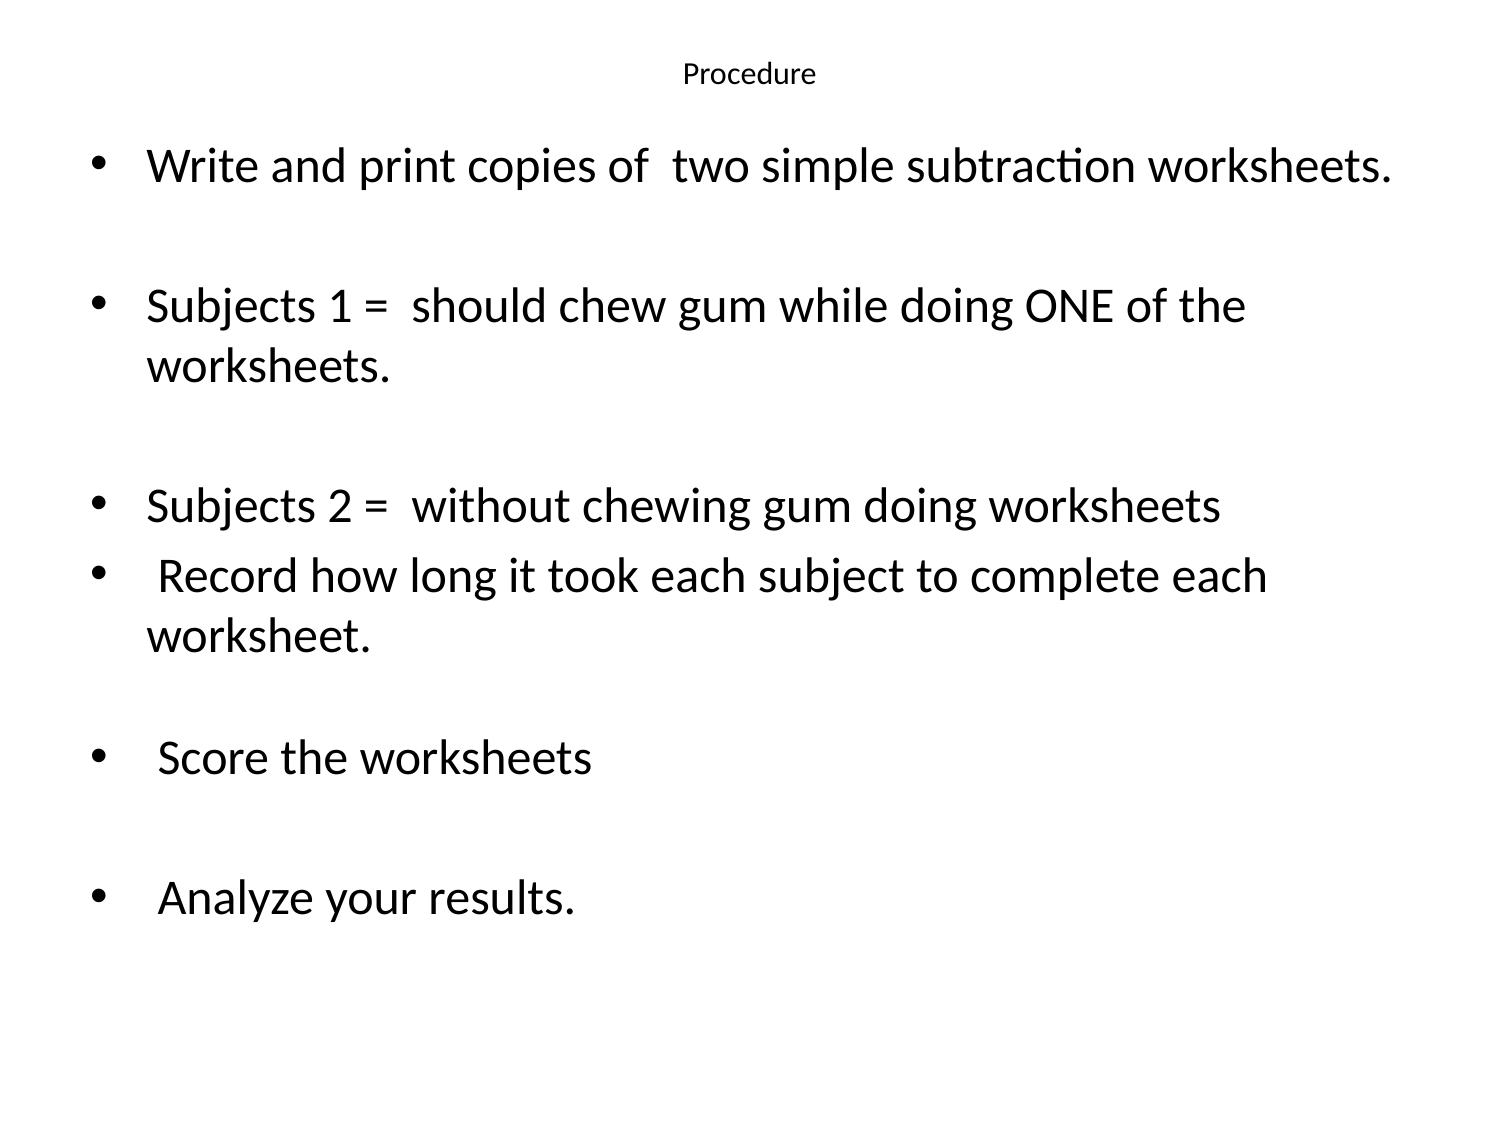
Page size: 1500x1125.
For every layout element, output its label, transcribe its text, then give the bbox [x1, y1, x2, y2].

title Procedure [75, 45, 1425, 125]
list Write and print copies of two simple subtraction worksheets. Subjects 1 = should chew gum while doing ONE of the worksheets. Subjects 2 = without chewing gum doing worksheets Record how long it took each subject to complete each worksheet. Score the worksheets Analyze your results. [75, 125, 1425, 1005]
